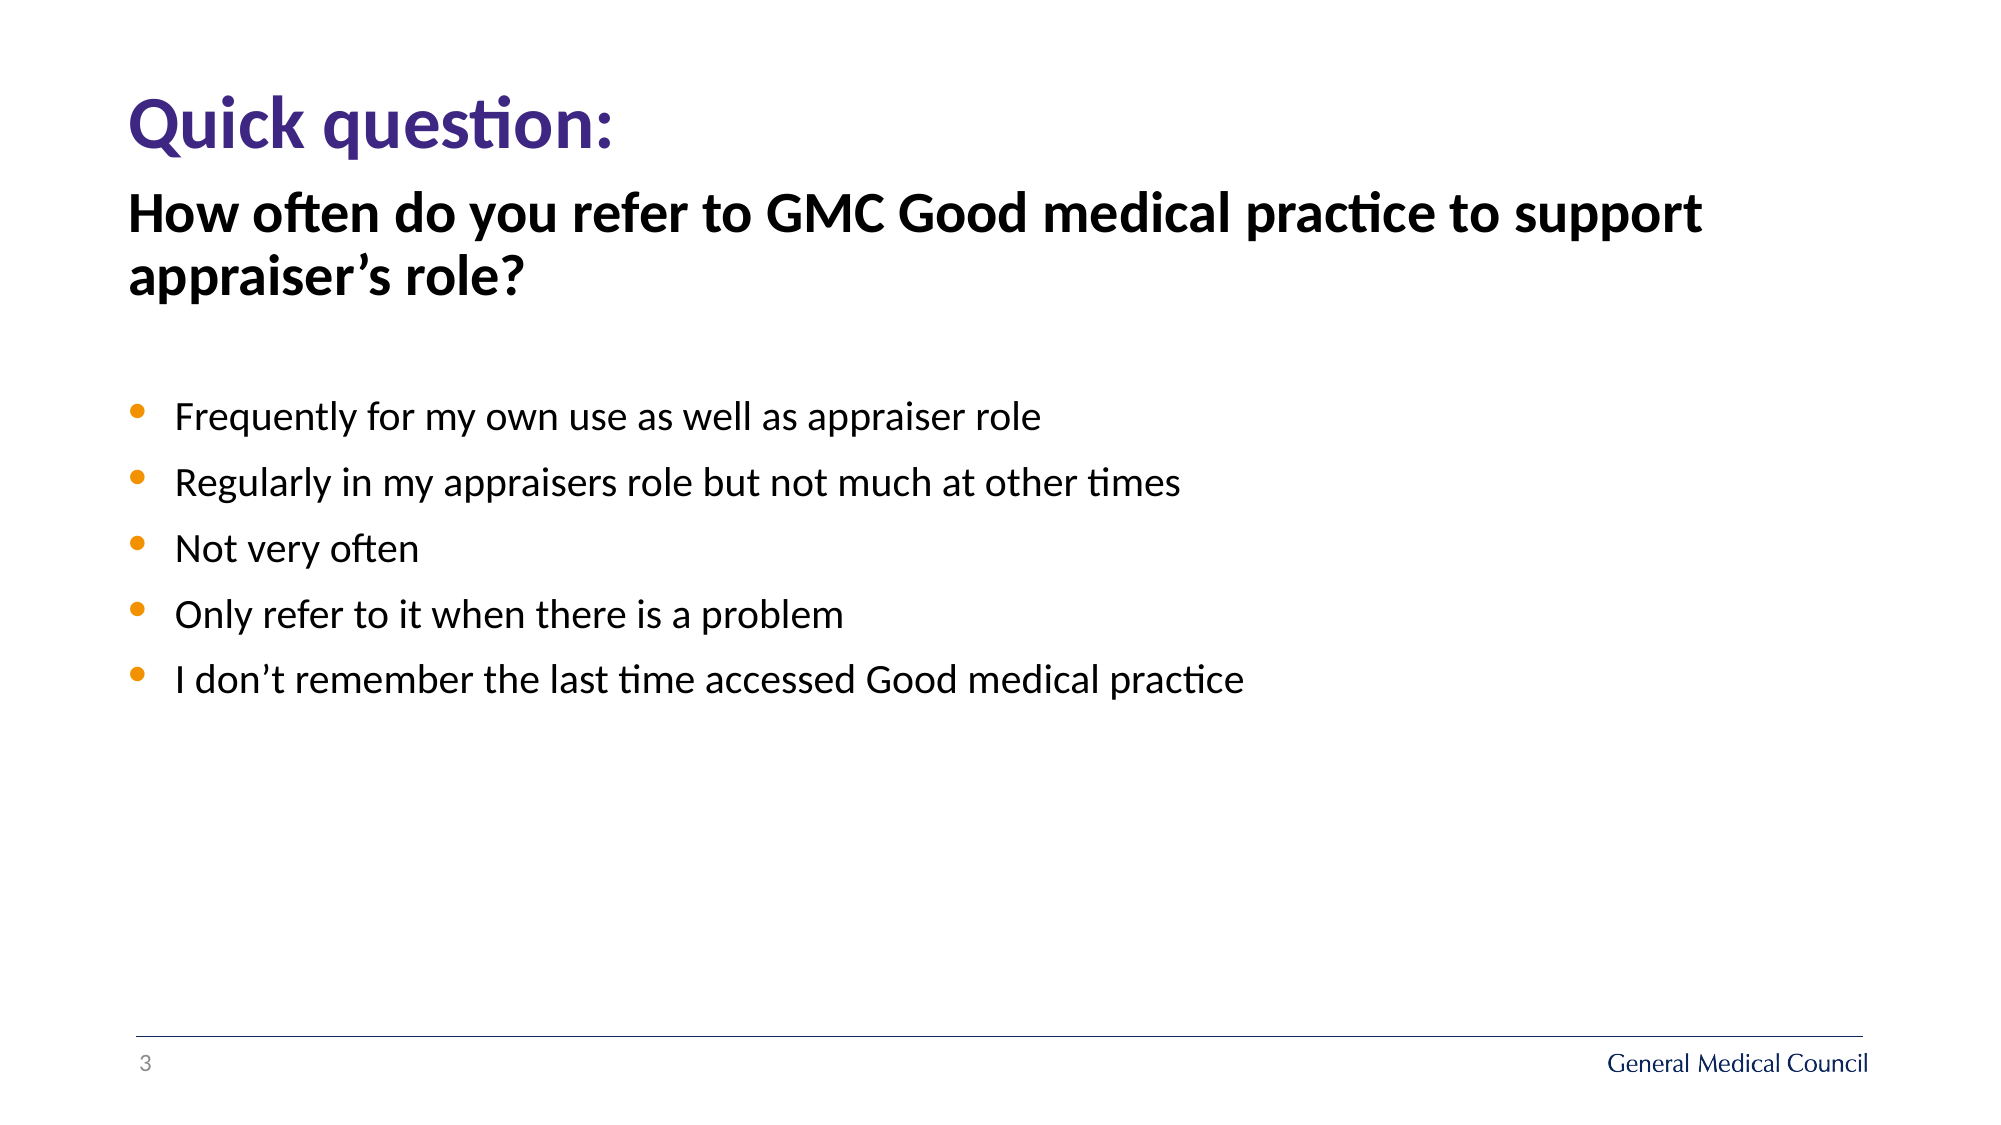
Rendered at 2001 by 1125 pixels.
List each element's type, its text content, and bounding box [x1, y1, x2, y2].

list Quick question: [113, 76, 1864, 152]
list How often do you refer to GMC Good medical practice to support appraiser’s role? Frequently for my own use as well as appraiser role Regularly in my appraisers role but not much at other times Not very often Only refer to it when there is a problem I don’t remember the last time accessed Good medical practice [113, 174, 1864, 1015]
slide_number 3 [124, 1042, 198, 1081]
picture [1604, 1050, 1871, 1075]
